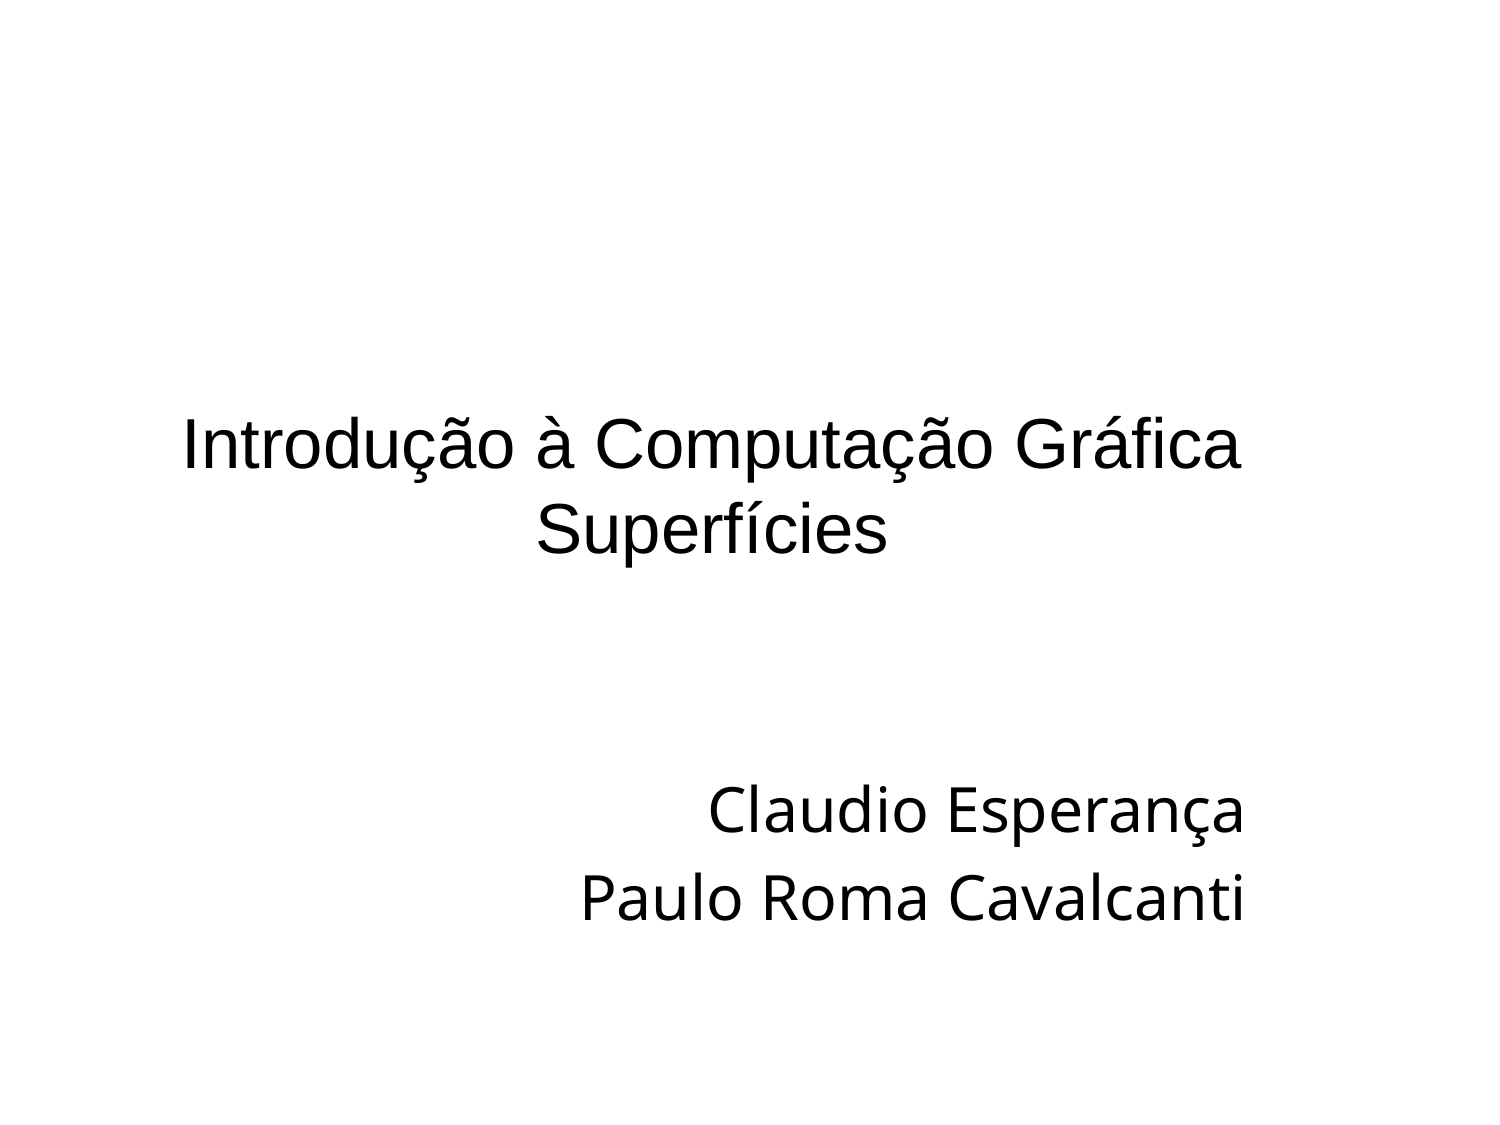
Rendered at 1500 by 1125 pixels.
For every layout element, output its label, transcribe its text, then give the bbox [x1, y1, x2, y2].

subtitle Claudio Esperança Paulo Roma Cavalcanti [212, 762, 1263, 1050]
title Introdução à Computação Gráfica Superfícies [75, 362, 1350, 604]
